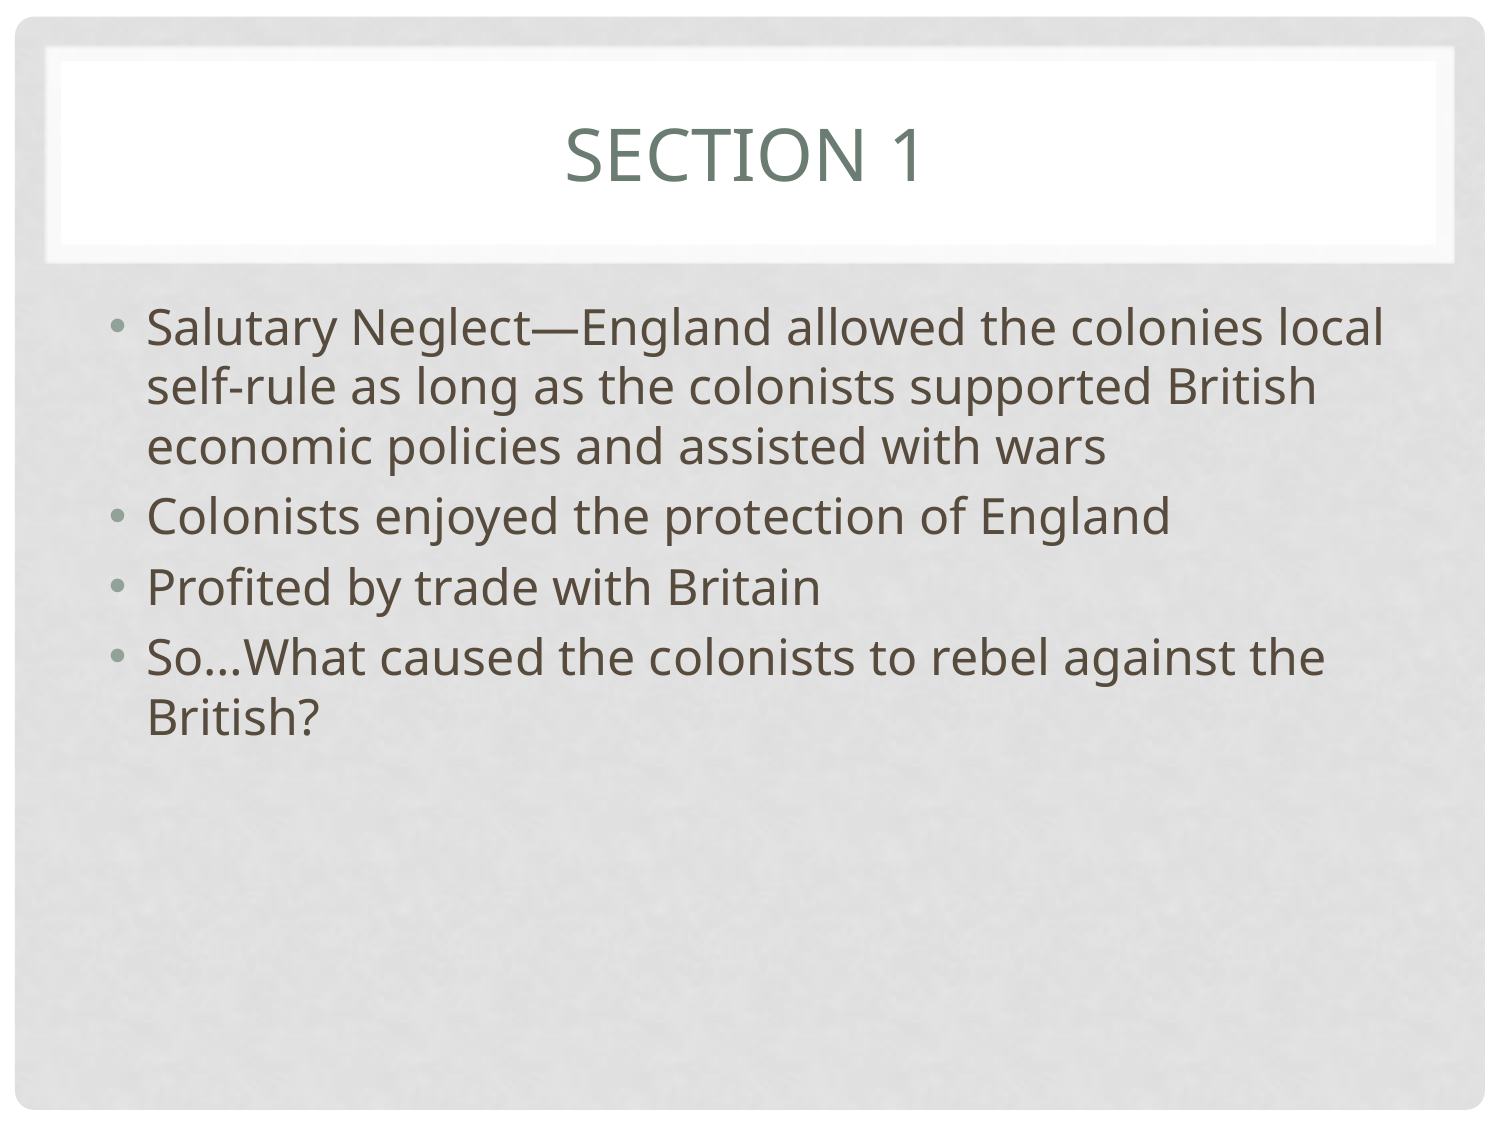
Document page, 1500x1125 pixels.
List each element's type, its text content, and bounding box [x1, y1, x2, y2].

title Section 1 [69, 66, 1425, 238]
list Salutary Neglect—England allowed the colonies local self-rule as long as the colonists supported British economic policies and assisted with wars Colonists enjoyed the protection of England Profited by trade with Britain So…What caused the colonists to rebel against the British? [75, 287, 1425, 1005]
